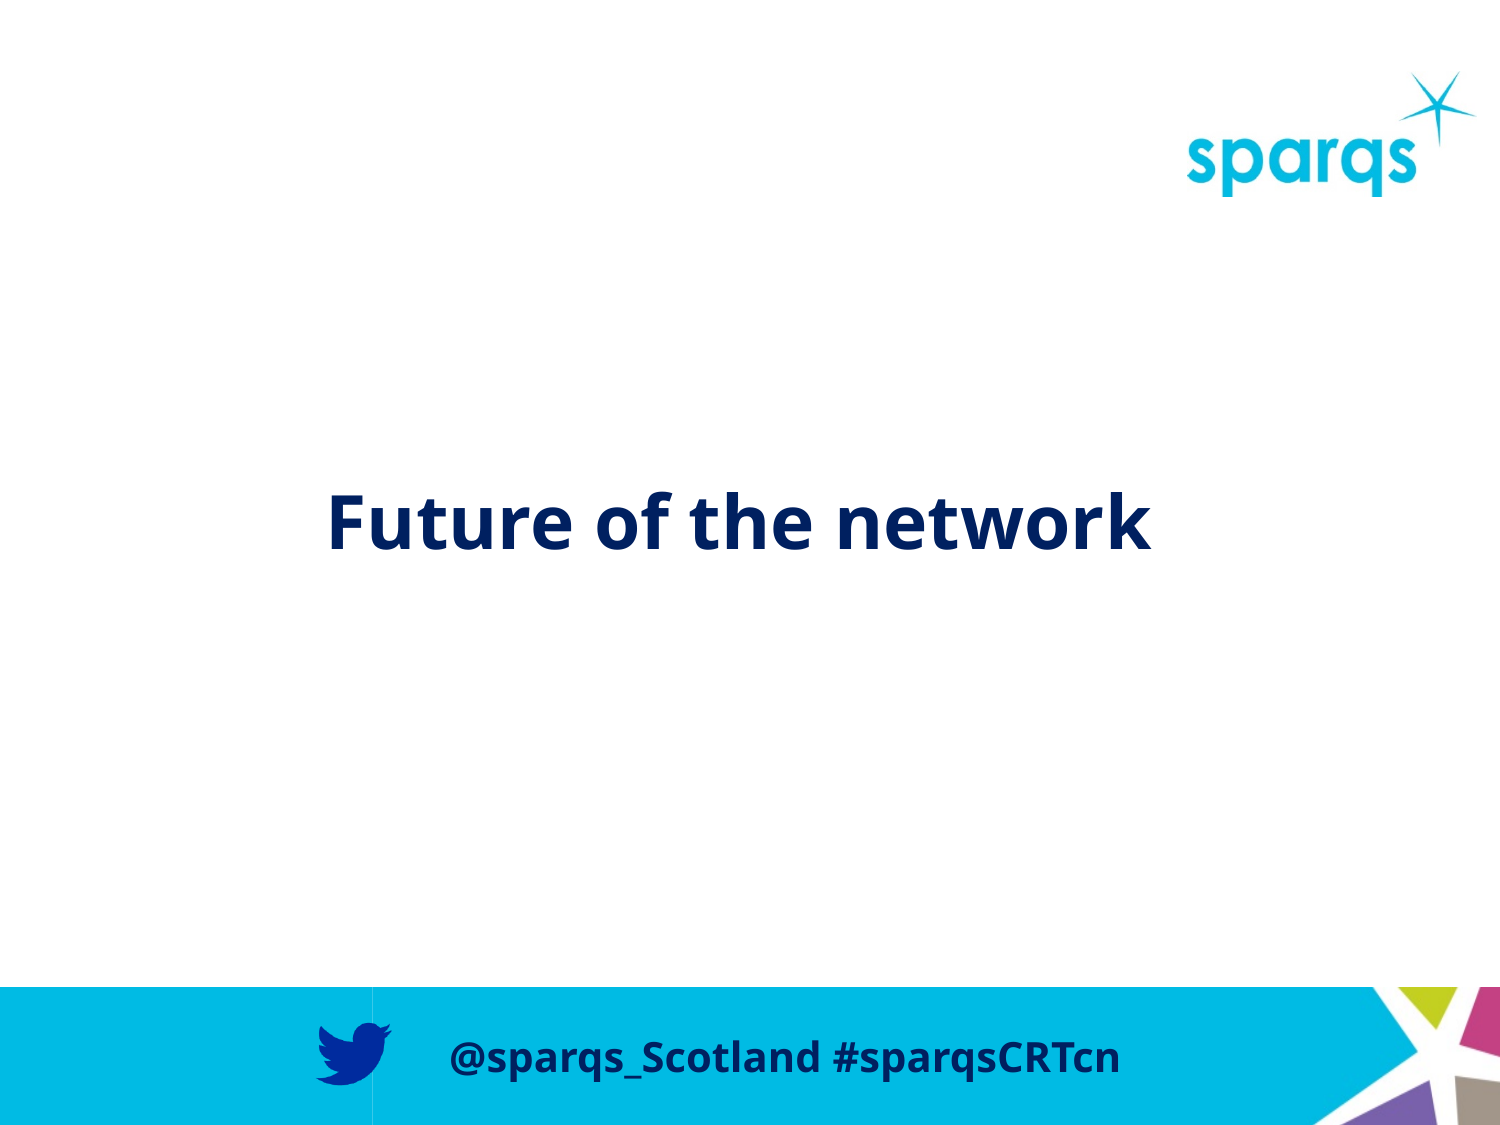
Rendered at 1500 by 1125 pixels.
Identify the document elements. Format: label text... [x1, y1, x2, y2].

title Future of the network [194, 408, 1284, 632]
picture [1187, 71, 1477, 197]
picture [0, 987, 1500, 1125]
